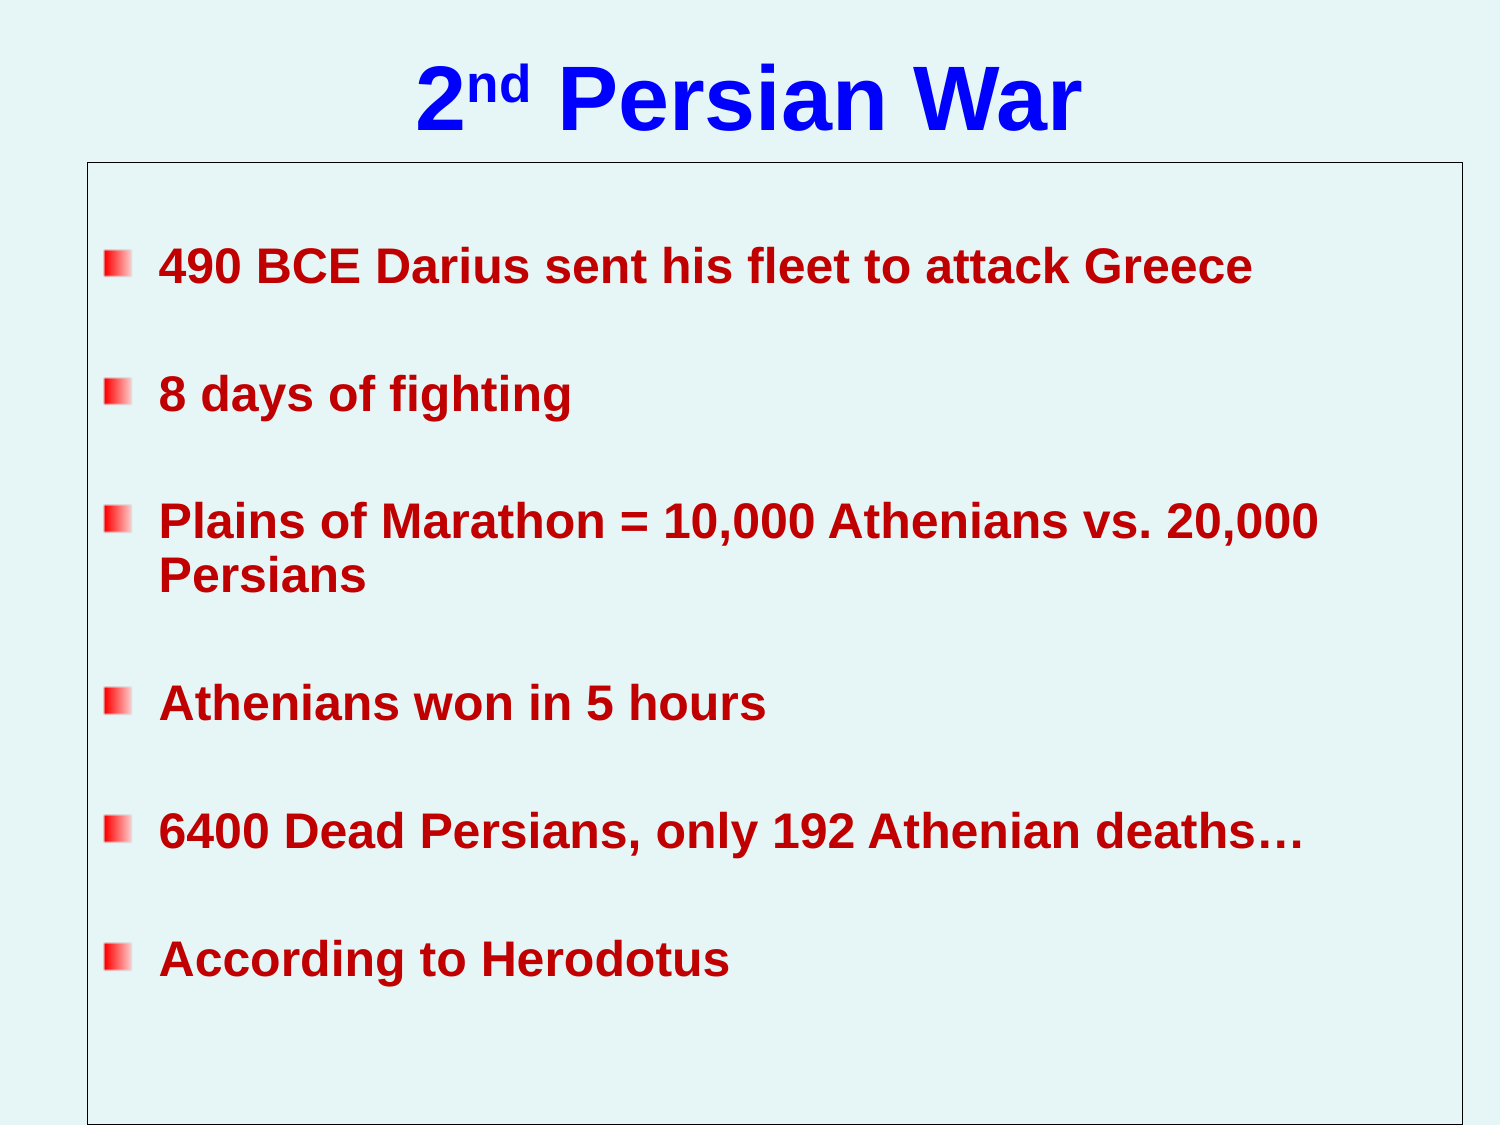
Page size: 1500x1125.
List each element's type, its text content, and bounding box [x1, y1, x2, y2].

picture [102, 503, 135, 536]
list 490 BCE Darius sent his fleet to attack Greece 8 days of fighting Plains of Marathon = 10,000 Athenians vs. 20,000 Persians Athenians won in 5 hours 6400 Dead Persians, only 192 Athenian deaths… According to Herodotus [87, 162, 1463, 1125]
picture [102, 813, 135, 846]
picture [102, 941, 135, 974]
title 2nd Persian War [74, 0, 1426, 188]
picture [102, 376, 135, 408]
picture [102, 248, 135, 280]
picture [102, 685, 135, 718]
